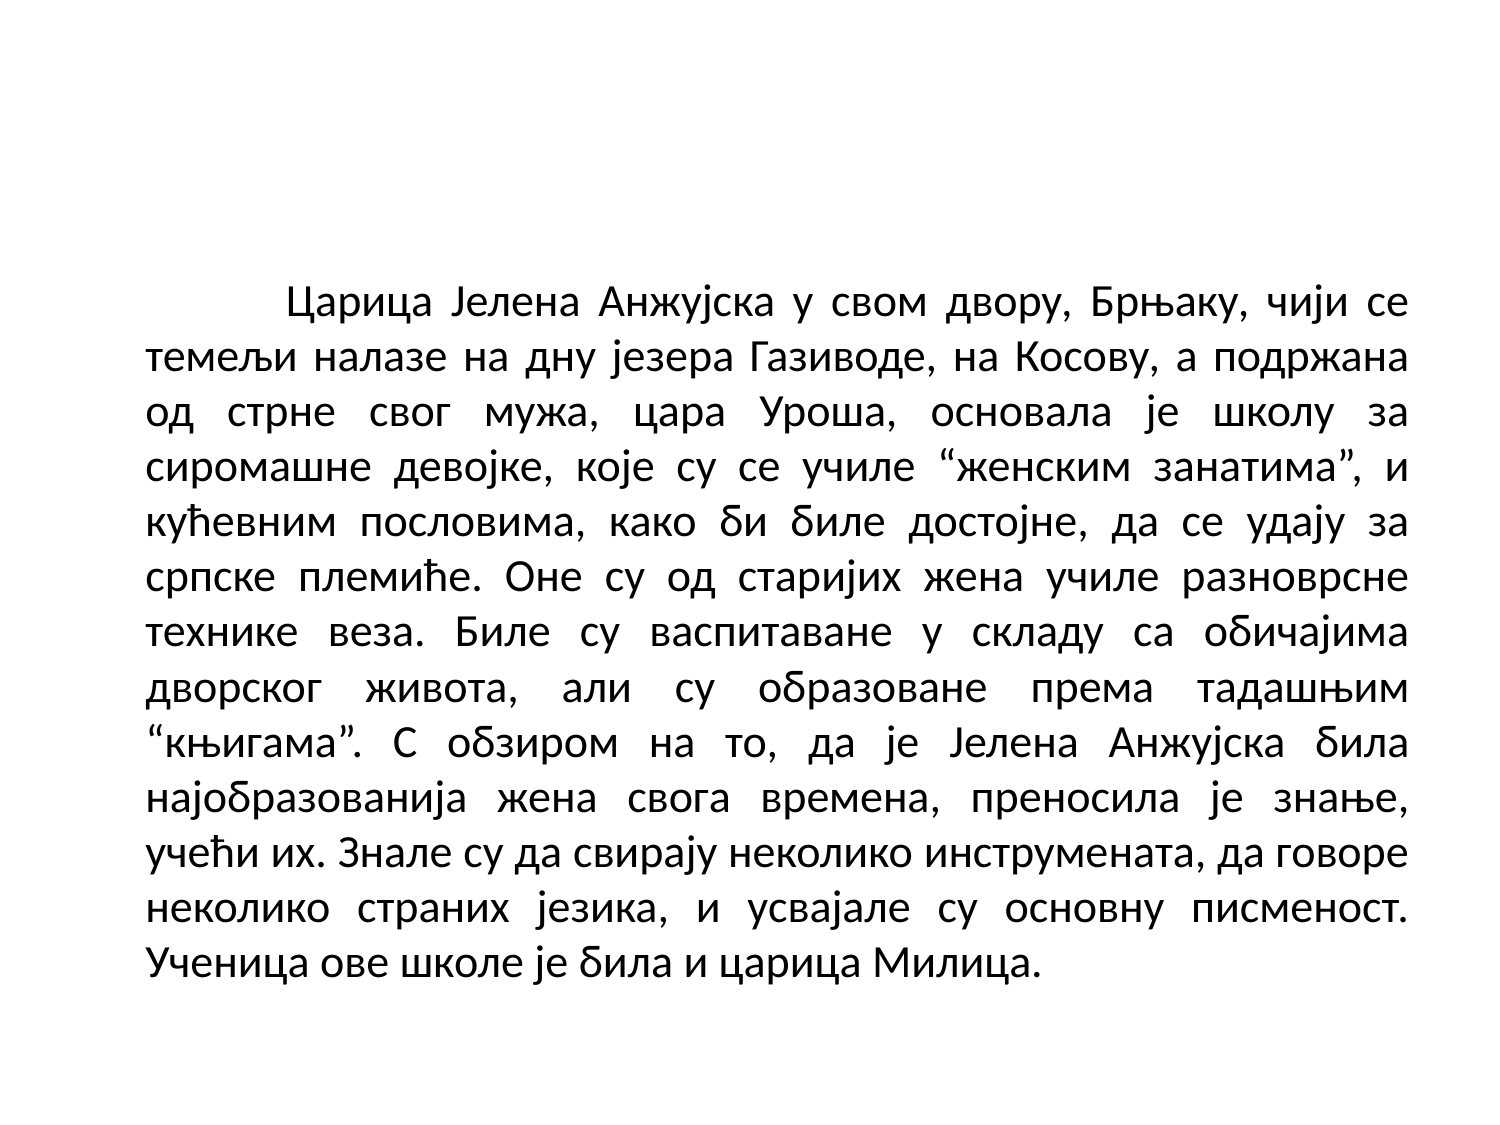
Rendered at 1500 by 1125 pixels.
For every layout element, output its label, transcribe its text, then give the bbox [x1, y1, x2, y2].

list Царица Јелена Анжујска у свом двору, Брњаку, чији се темељи налазе на дну језера Газиводе, на Косову, а подржана од стрне свог мужа, цара Уроша, основала је школу за сиромашне девојке, које су се училе “женским занатима”, и кућевним пословима, како би биле достојне, да се удају за српске племиће. Оне су од старијих жена училе разноврсне технике веза. Биле су васпитаване у складу са обичајима дворског живота, али су образоване према тадашњим “књигама”. С обзиром на то, да је Јелена Анжујска била најобразованија жена свога времена, преносила је знање, учећи их. Знале су да свирају неколико инструмената, да говоре неколико страних језика, и усвајале су основну писменост. Ученица ове школе је била и царица Милица. [75, 262, 1425, 1005]
